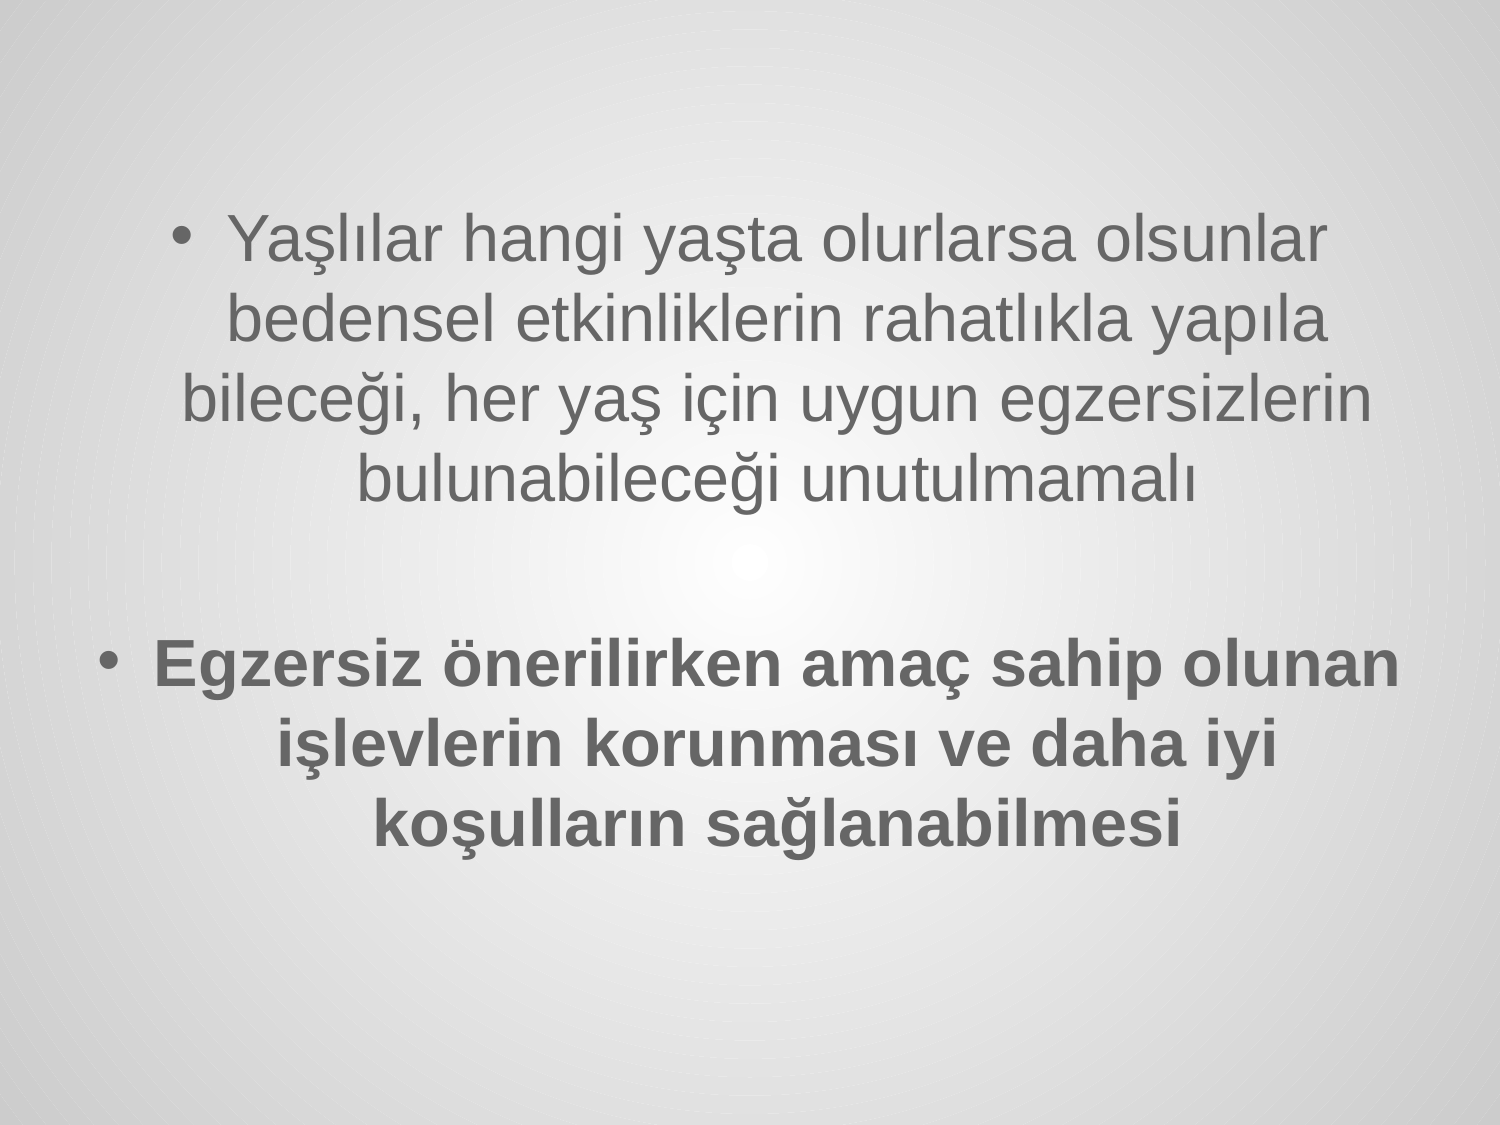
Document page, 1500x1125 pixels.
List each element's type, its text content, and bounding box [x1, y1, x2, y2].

text_box Yaşlılar hangi yaşta olurlarsa olsunlar bedensel etkinliklerin rahatlıkla yapıla bileceği, her yaş için uygun egzersizlerin bulunabileceği unutulmamalı Egzersiz önerilirken amaç sahip olunan işlevlerin korunması ve daha iyi koşulların sağlanabilmesi [74, 187, 1425, 1005]
